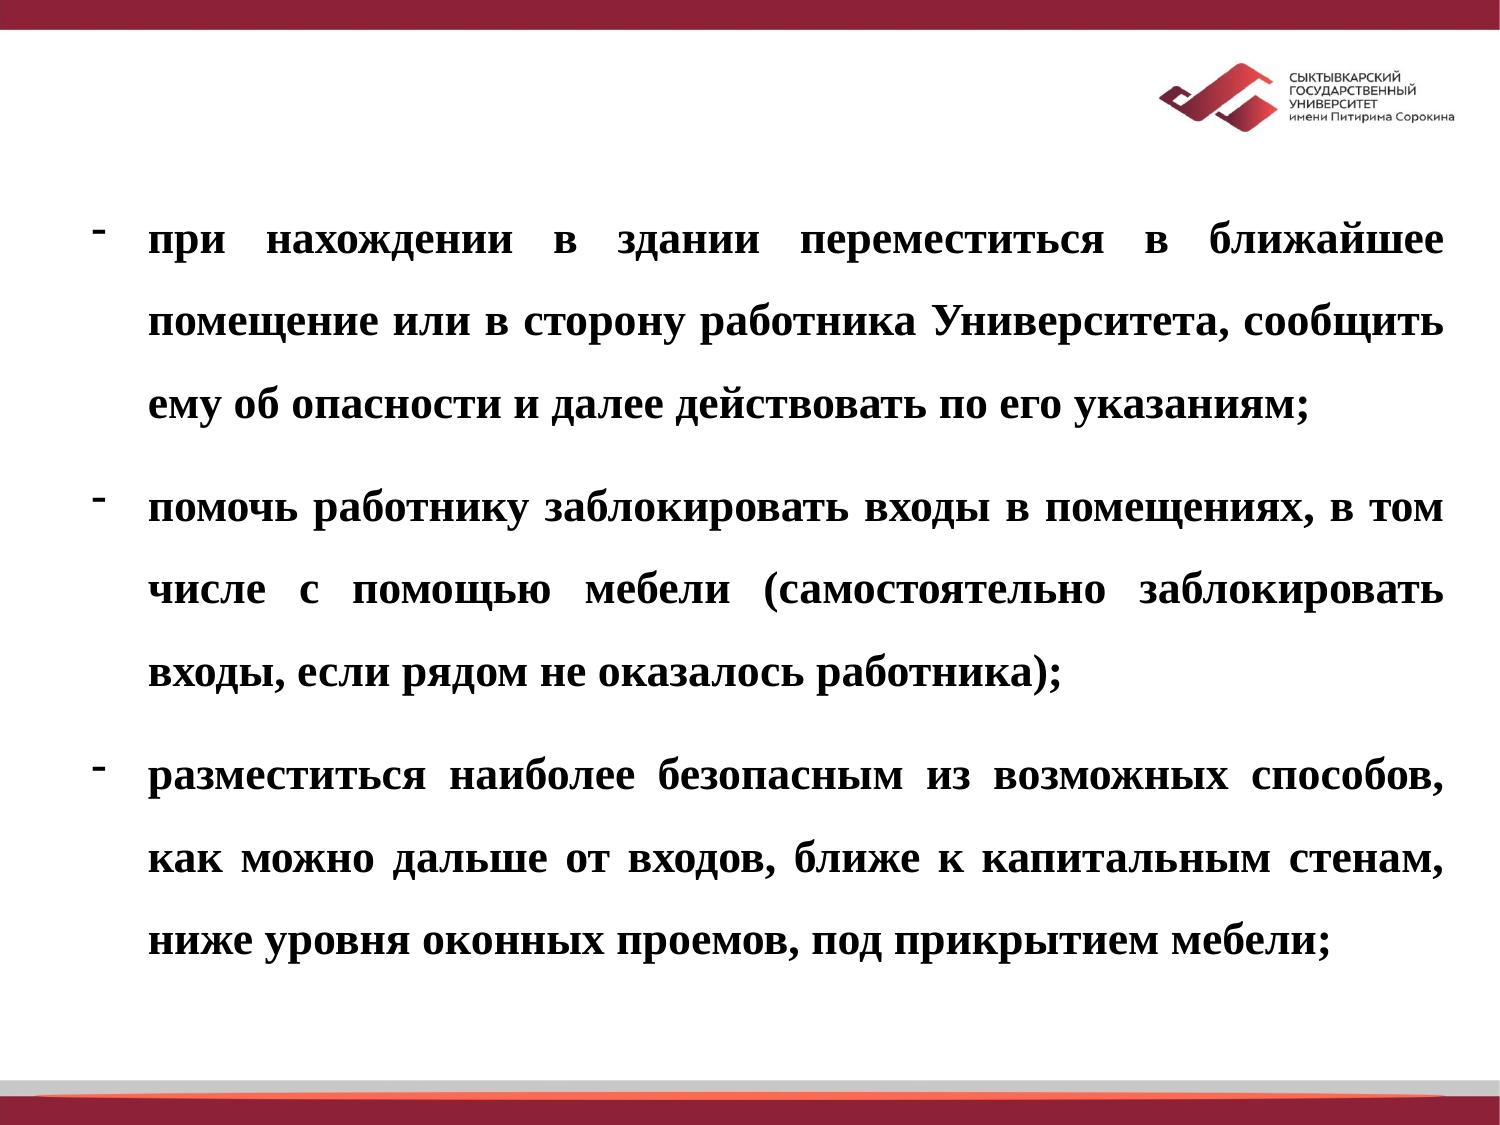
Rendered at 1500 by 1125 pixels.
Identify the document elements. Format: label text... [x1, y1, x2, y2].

picture [0, 0, 1500, 132]
text_box при нахождении в здании переместиться в ближайшее помещение или в сторону работника Университета, сообщить ему об опасности и далее действовать по его указаниям; помочь работнику заблокировать входы в помещениях, в том числе с помощью мебели (самостоятельно заблокировать входы, если рядом не оказалось работника); разместиться наиболее безопасным из возможных способов, как можно дальше от входов, ближе к капитальным стенам, ниже уровня оконных проемов, под прикрытием мебели; [76, 172, 1460, 971]
picture [0, 1080, 1500, 1125]
